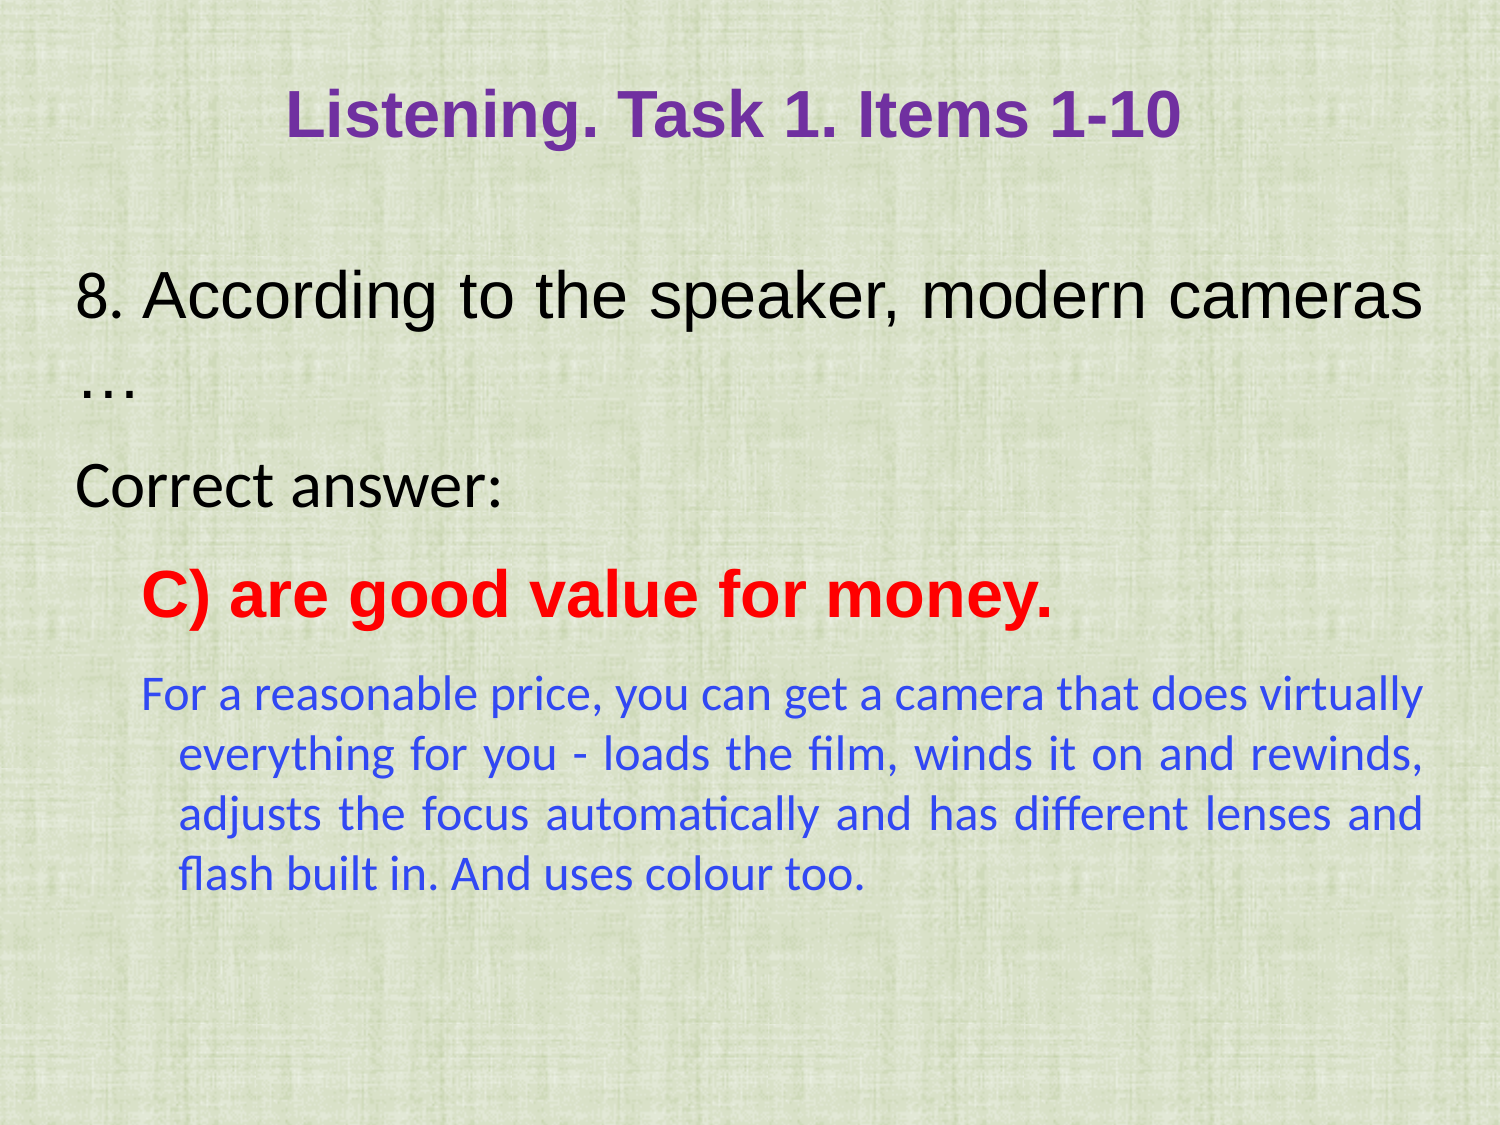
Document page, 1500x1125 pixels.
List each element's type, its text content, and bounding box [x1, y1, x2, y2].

text_box 8. According to the speaker, modern cameras … Correct answer: C) are good value for money. For a reasonable price, you can get a camera that does virtually everything for you - loads the film, winds it on and rewinds, adjusts the focus automatically and has different lenses and flash built in. And uses colour too. [74, 177, 1425, 980]
text_box Listening. Task 1. Items 1-10 [75, 45, 1394, 177]
